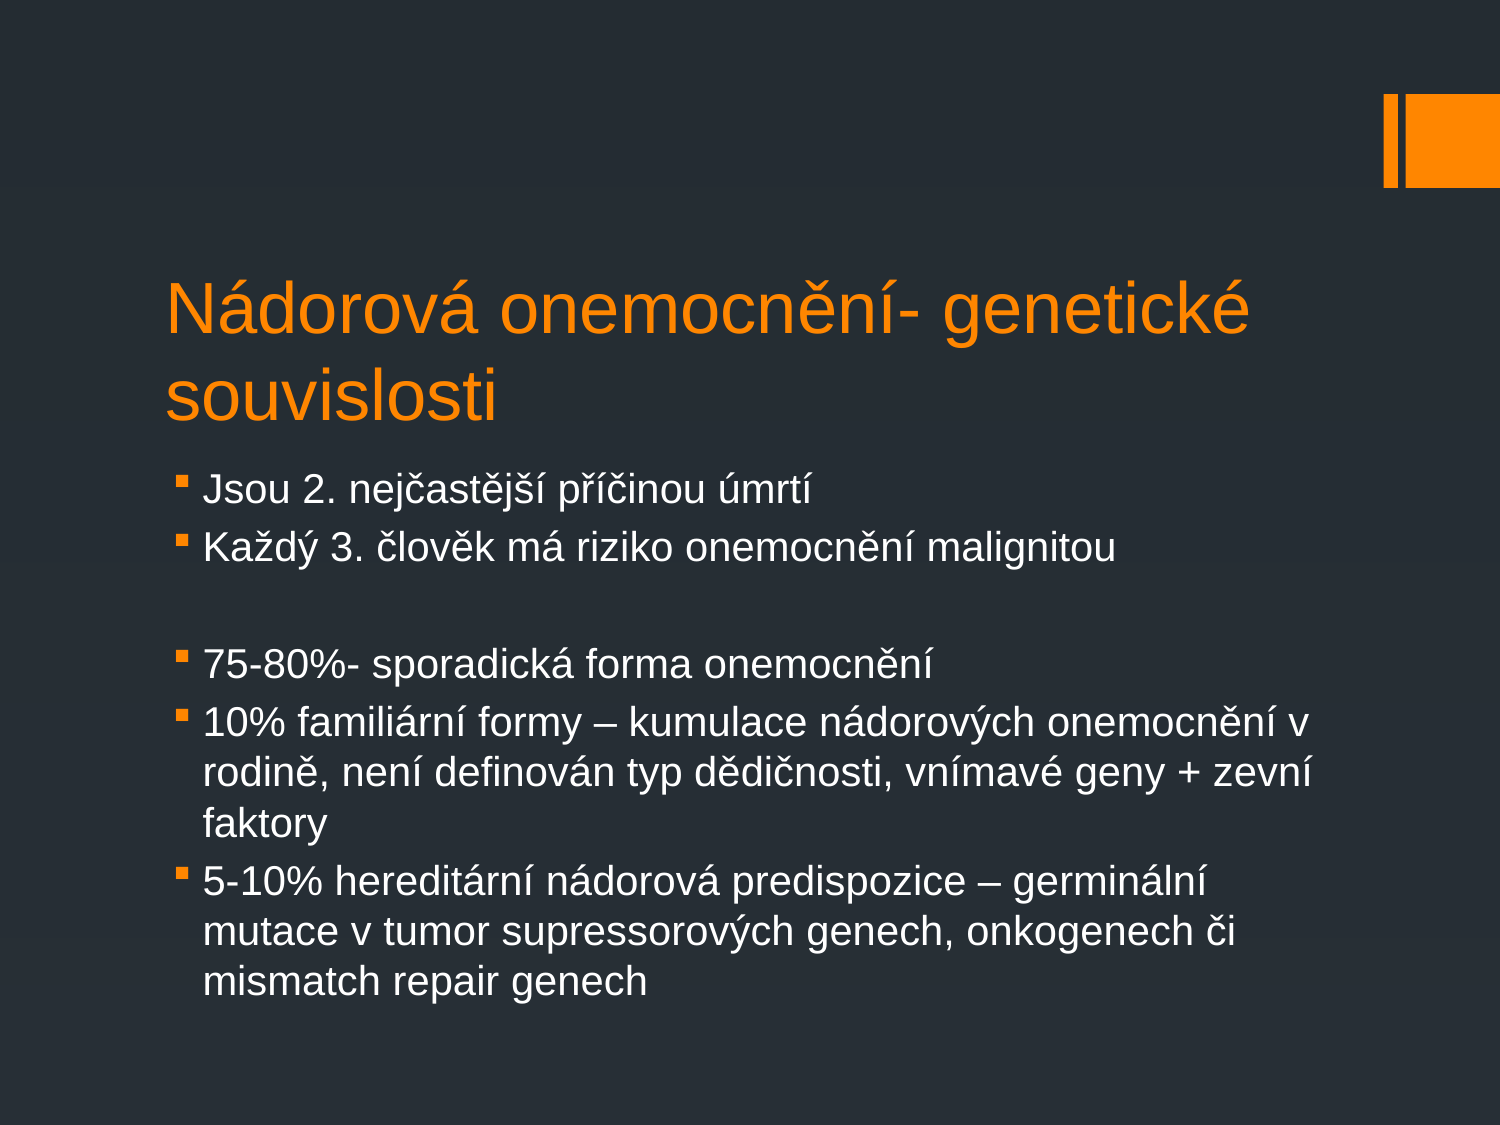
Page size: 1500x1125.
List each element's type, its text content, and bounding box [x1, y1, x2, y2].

title Nádorová onemocnění- genetické souvislosti [150, 253, 1350, 443]
list Jsou 2. nejčastější příčinou úmrtí Každý 3. člověk má riziko onemocnění malignitou 75-80%- sporadická forma onemocnění 10% familiární formy – kumulace nádorových onemocnění v rodině, není definován typ dědičnosti, vnímavé geny + zevní faktory 5-10% hereditární nádorová predispozice – germinální mutace v tumor supressorových genech, onkogenech či mismatch repair genech [150, 454, 1350, 1035]
